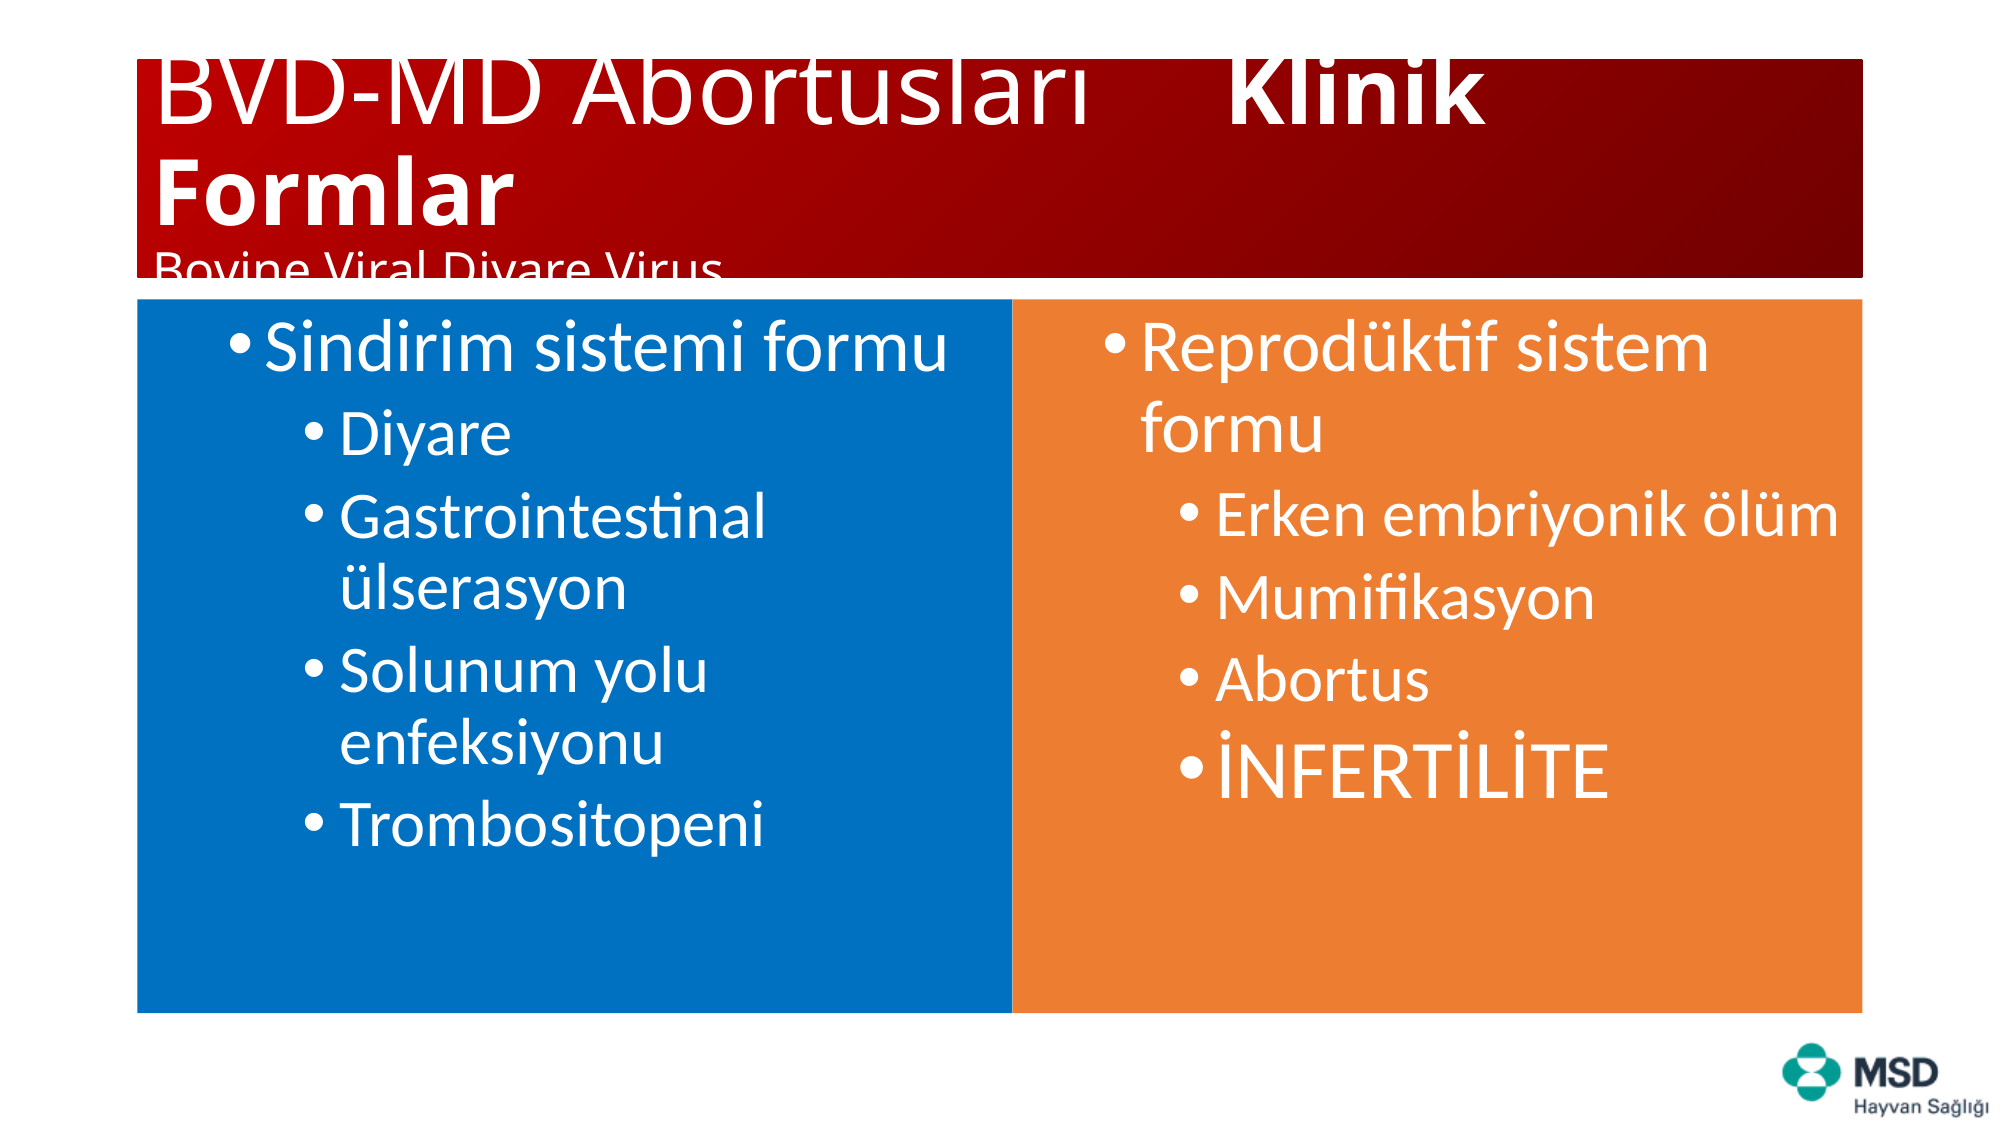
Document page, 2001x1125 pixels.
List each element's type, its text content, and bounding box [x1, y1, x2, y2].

list Reprodüktif sistem formu Erken embriyonik ölüm Mumifikasyon Abortus İNFERTİLİTE [1012, 299, 1863, 1014]
picture [1740, 1032, 2000, 1125]
list Sindirim sistemi formu Diyare Gastrointestinal ülserasyon Solunum yolu enfeksiyonu Trombositopeni [137, 299, 1012, 1014]
title BVD-MD Abortusları Klinik Formlar Bovine Viral Diyare Virus [137, 59, 1863, 278]
